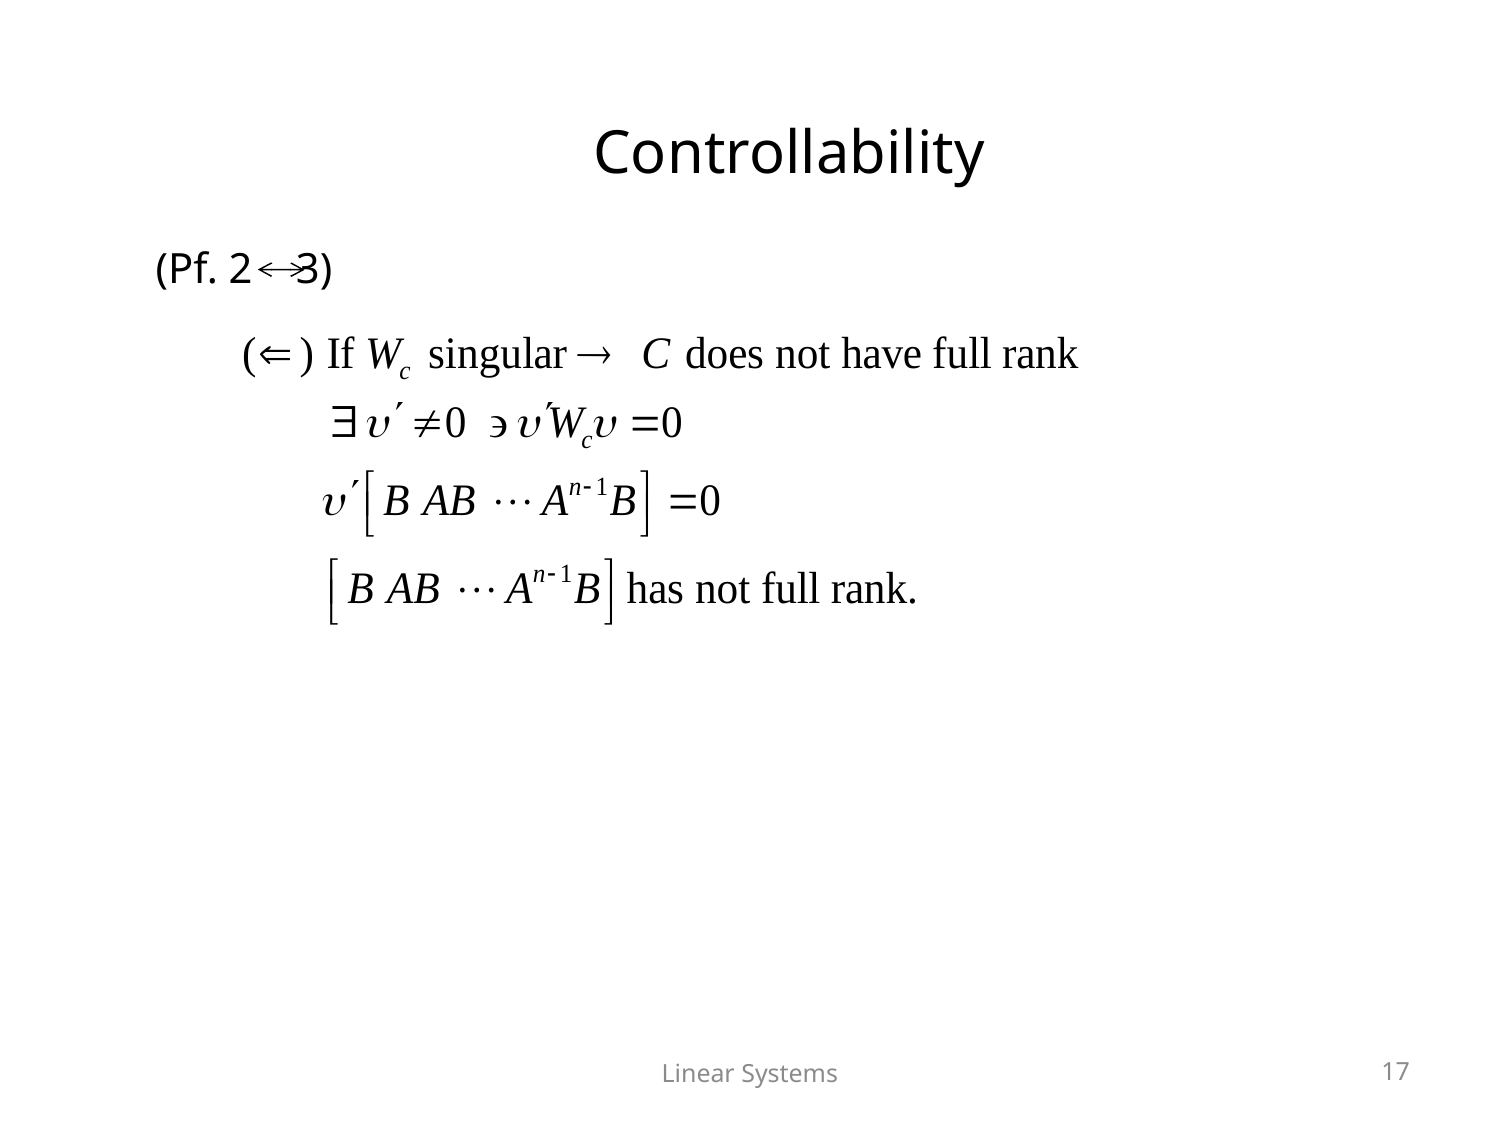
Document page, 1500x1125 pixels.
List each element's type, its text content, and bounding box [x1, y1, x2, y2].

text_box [140, 234, 387, 305]
title Controllability [187, 70, 1392, 194]
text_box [235, 325, 1100, 633]
footer Linear Systems [512, 1042, 988, 1103]
slide_number 17 [1074, 1042, 1425, 1103]
